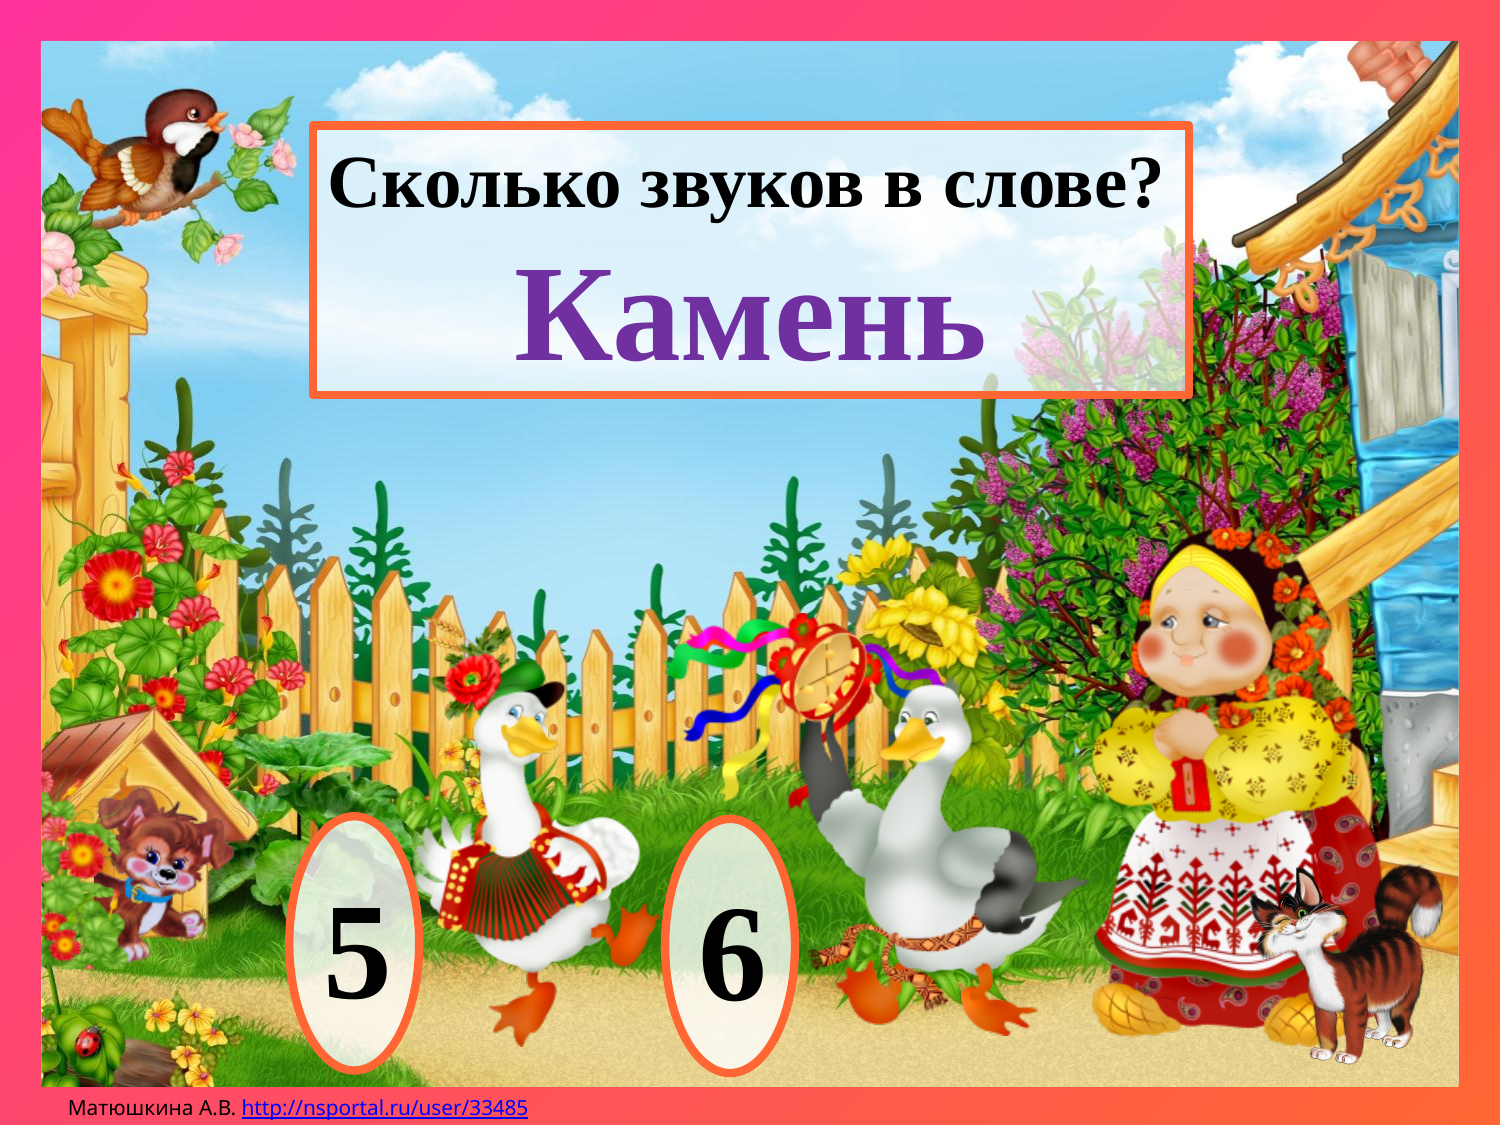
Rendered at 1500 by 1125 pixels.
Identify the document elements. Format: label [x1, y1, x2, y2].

picture [41, 41, 1459, 1087]
